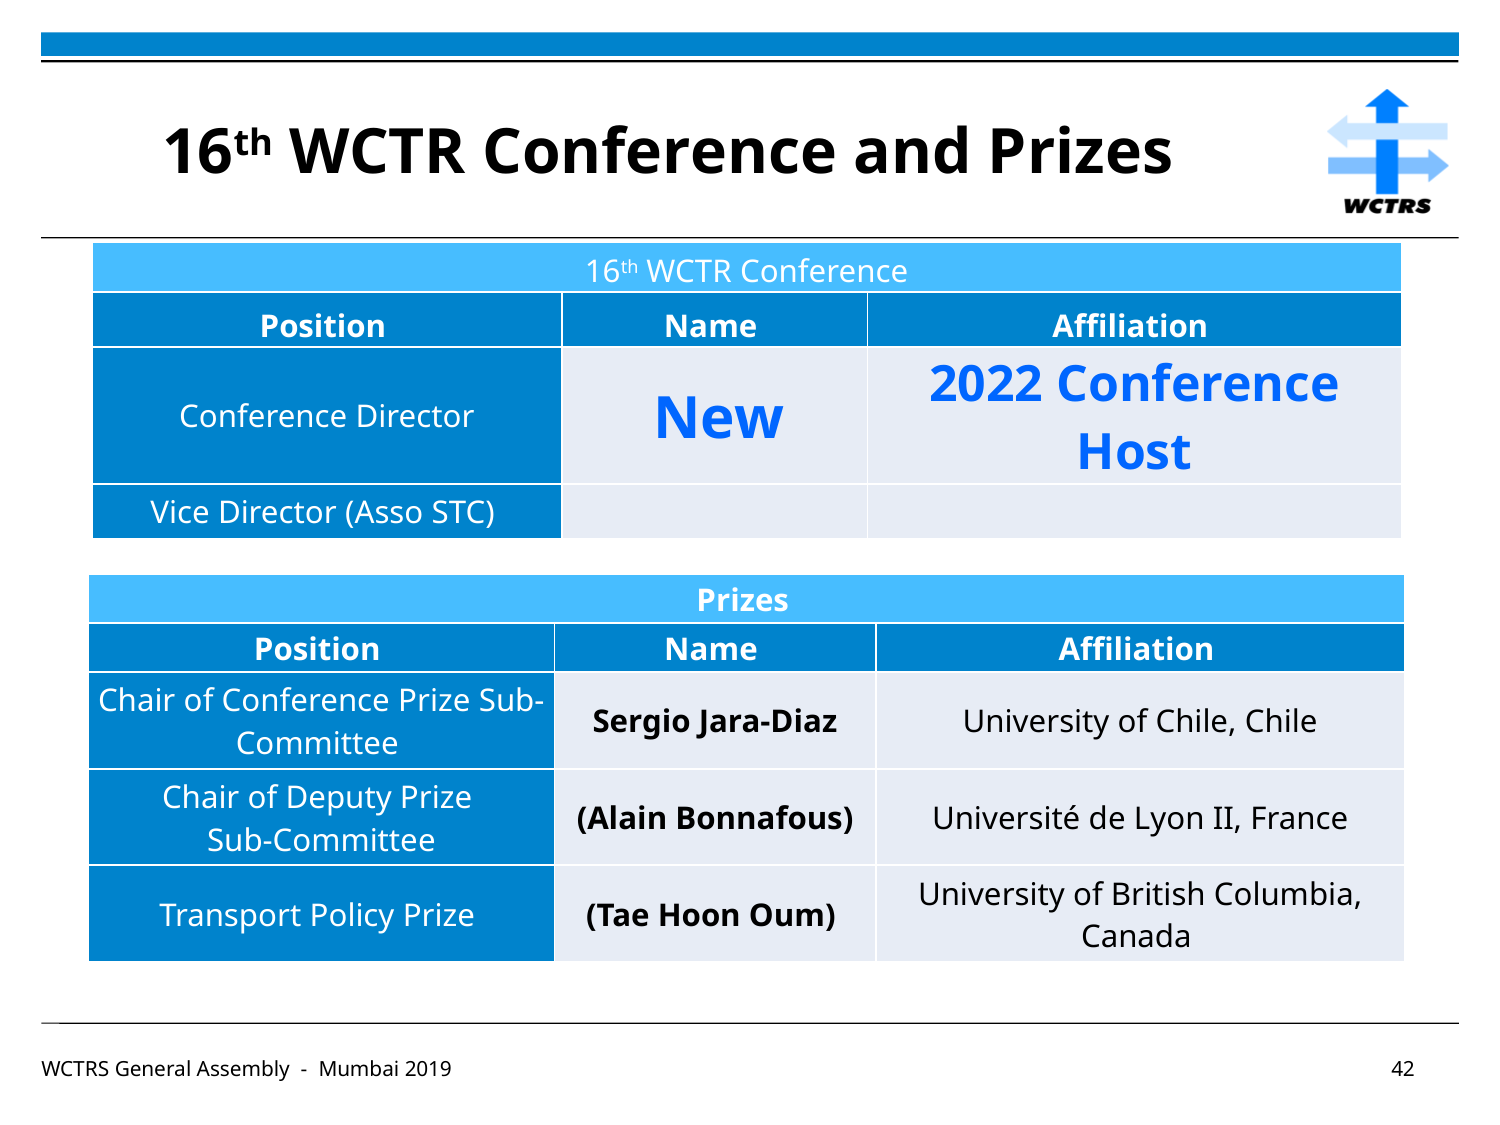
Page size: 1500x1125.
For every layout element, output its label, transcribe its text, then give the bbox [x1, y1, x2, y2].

table_cell University of British Columbia, Canada [877, 866, 1404, 961]
table_cell Affiliation [868, 293, 1401, 346]
table_cell (Tae Hoon Oum) [555, 866, 875, 961]
table_cell New [563, 348, 867, 483]
table_cell [868, 485, 1401, 538]
picture [1327, 89, 1449, 218]
title 16th WCTR Conference and Prizes [58, 79, 1294, 218]
table_cell 2022 Conference Host [868, 348, 1401, 483]
table_cell Sergio Jara-Diaz [555, 673, 875, 768]
table_cell University of Chile, Chile [877, 673, 1404, 768]
table_cell Name [563, 293, 867, 346]
table_cell Position [93, 293, 561, 346]
table_cell Affiliation [877, 624, 1404, 671]
table_cell Vice Director (Asso STC) [93, 485, 561, 538]
table_cell (Alain Bonnafous) [555, 770, 875, 864]
table_cell Position [89, 624, 554, 671]
table_cell Conference Director [93, 348, 561, 483]
table_cell [563, 485, 867, 538]
table_header 16th WCTR Conference [93, 243, 1401, 291]
table_cell Transport Policy Prize [89, 866, 554, 961]
table_cell Chair of Deputy Prize Sub-Committee [89, 770, 554, 864]
table_header Prizes [89, 575, 1404, 622]
table_cell Chair of Conference Prize Sub-Committee [89, 673, 554, 768]
footer WCTRS General Assembly - Mumbai 2019 42 [40, 1055, 1459, 1095]
table_cell Name [555, 624, 875, 671]
table_cell Université de Lyon II, France [877, 770, 1404, 864]
